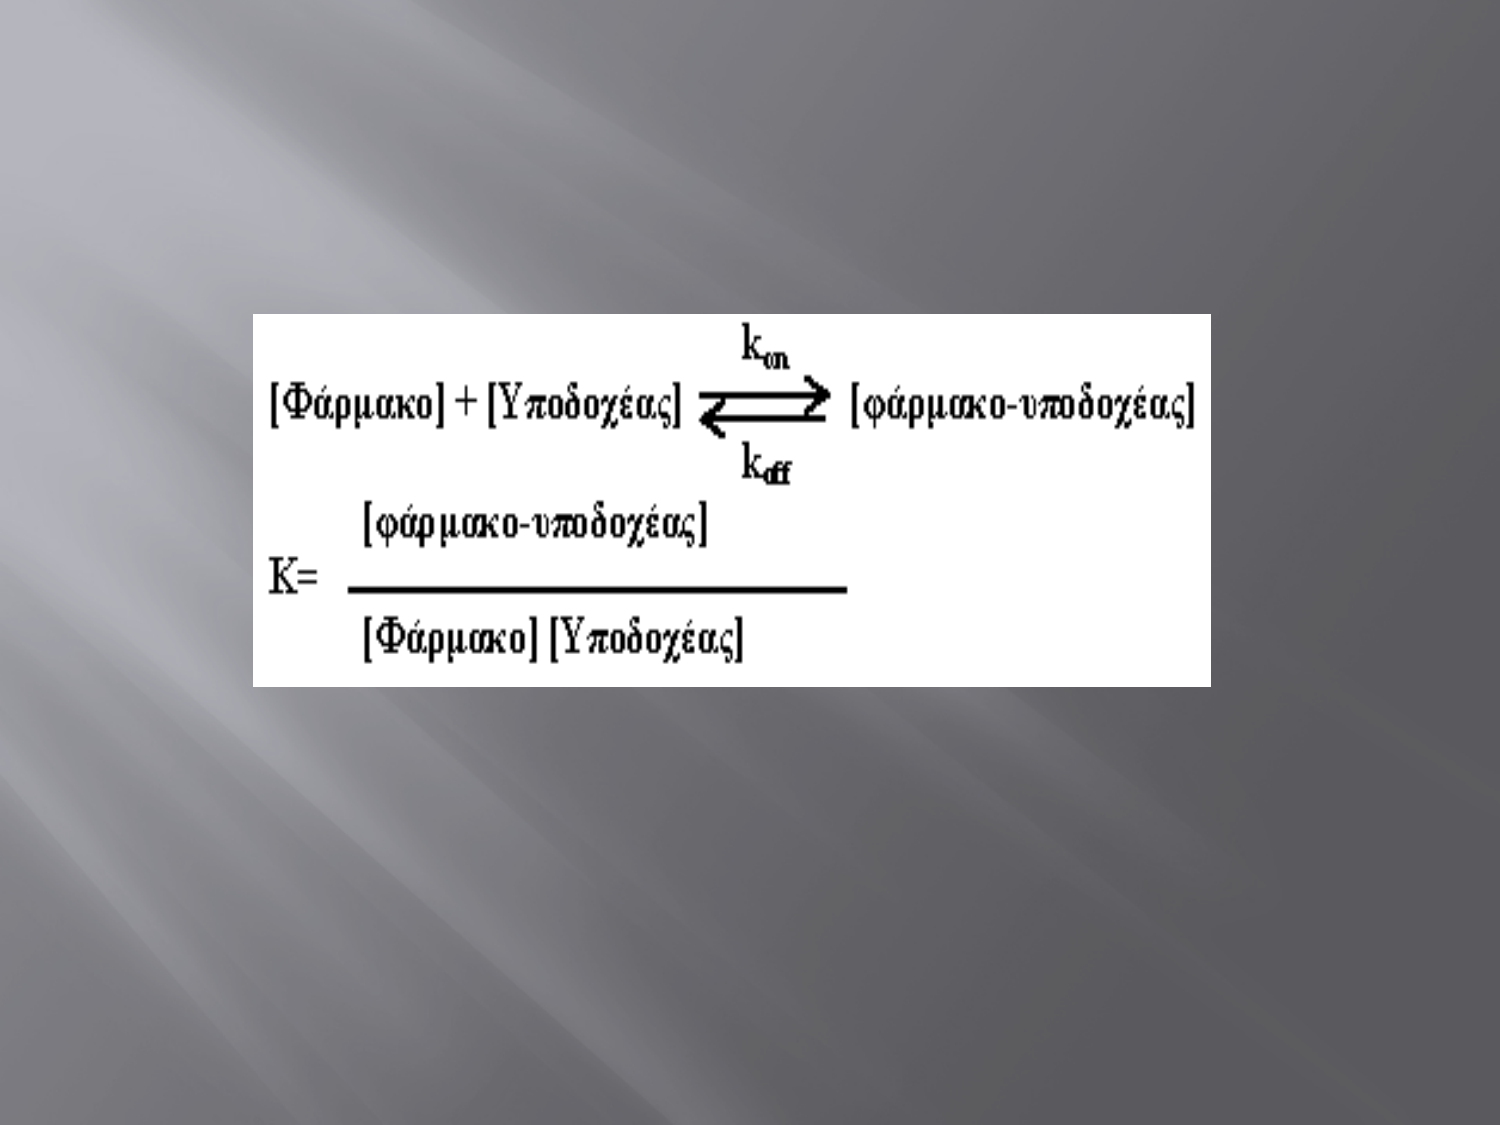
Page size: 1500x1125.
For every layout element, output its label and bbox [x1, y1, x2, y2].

picture [253, 314, 1211, 687]
